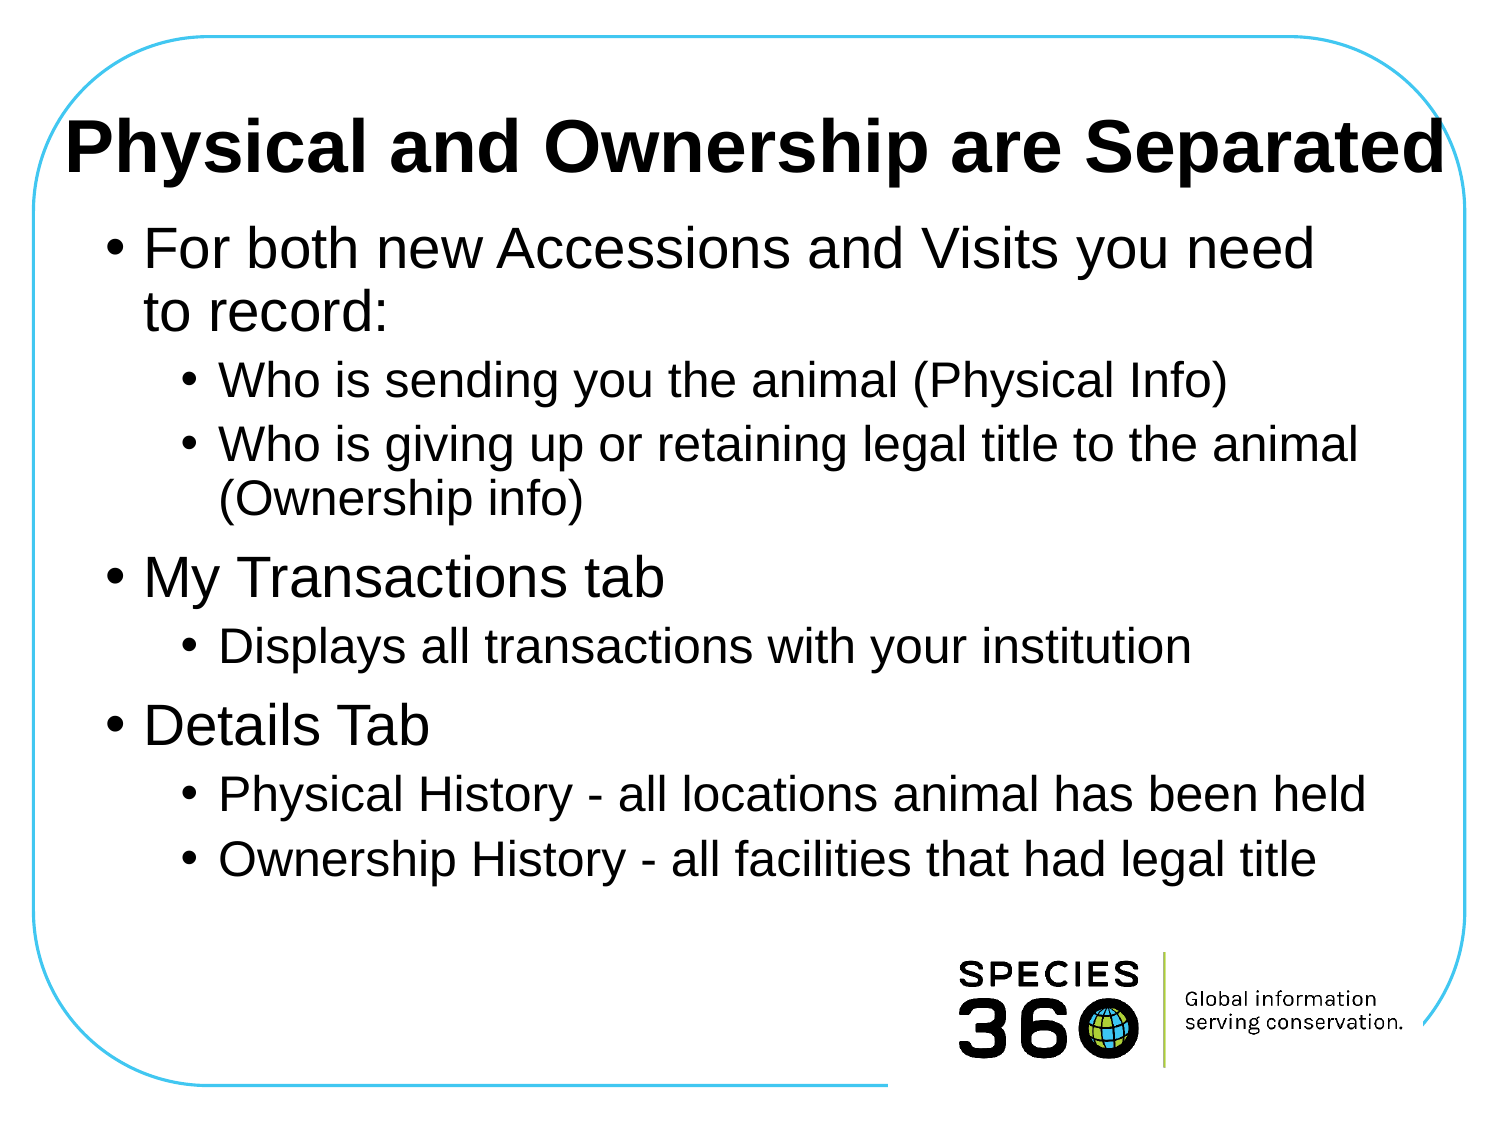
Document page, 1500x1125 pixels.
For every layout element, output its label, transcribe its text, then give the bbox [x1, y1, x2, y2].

list For both new Accessions and Visits you need to record: Who is sending you the animal (Physical Info) Who is giving up or retaining legal title to the animal (Ownership info) My Transactions tab Displays all transactions with your institution Details Tab Physical History - all locations animal has been held Ownership History - all facilities that had legal title [90, 210, 1385, 925]
title Physical and Ownership are Separated [49, 39, 1500, 258]
picture [954, 944, 1407, 1075]
